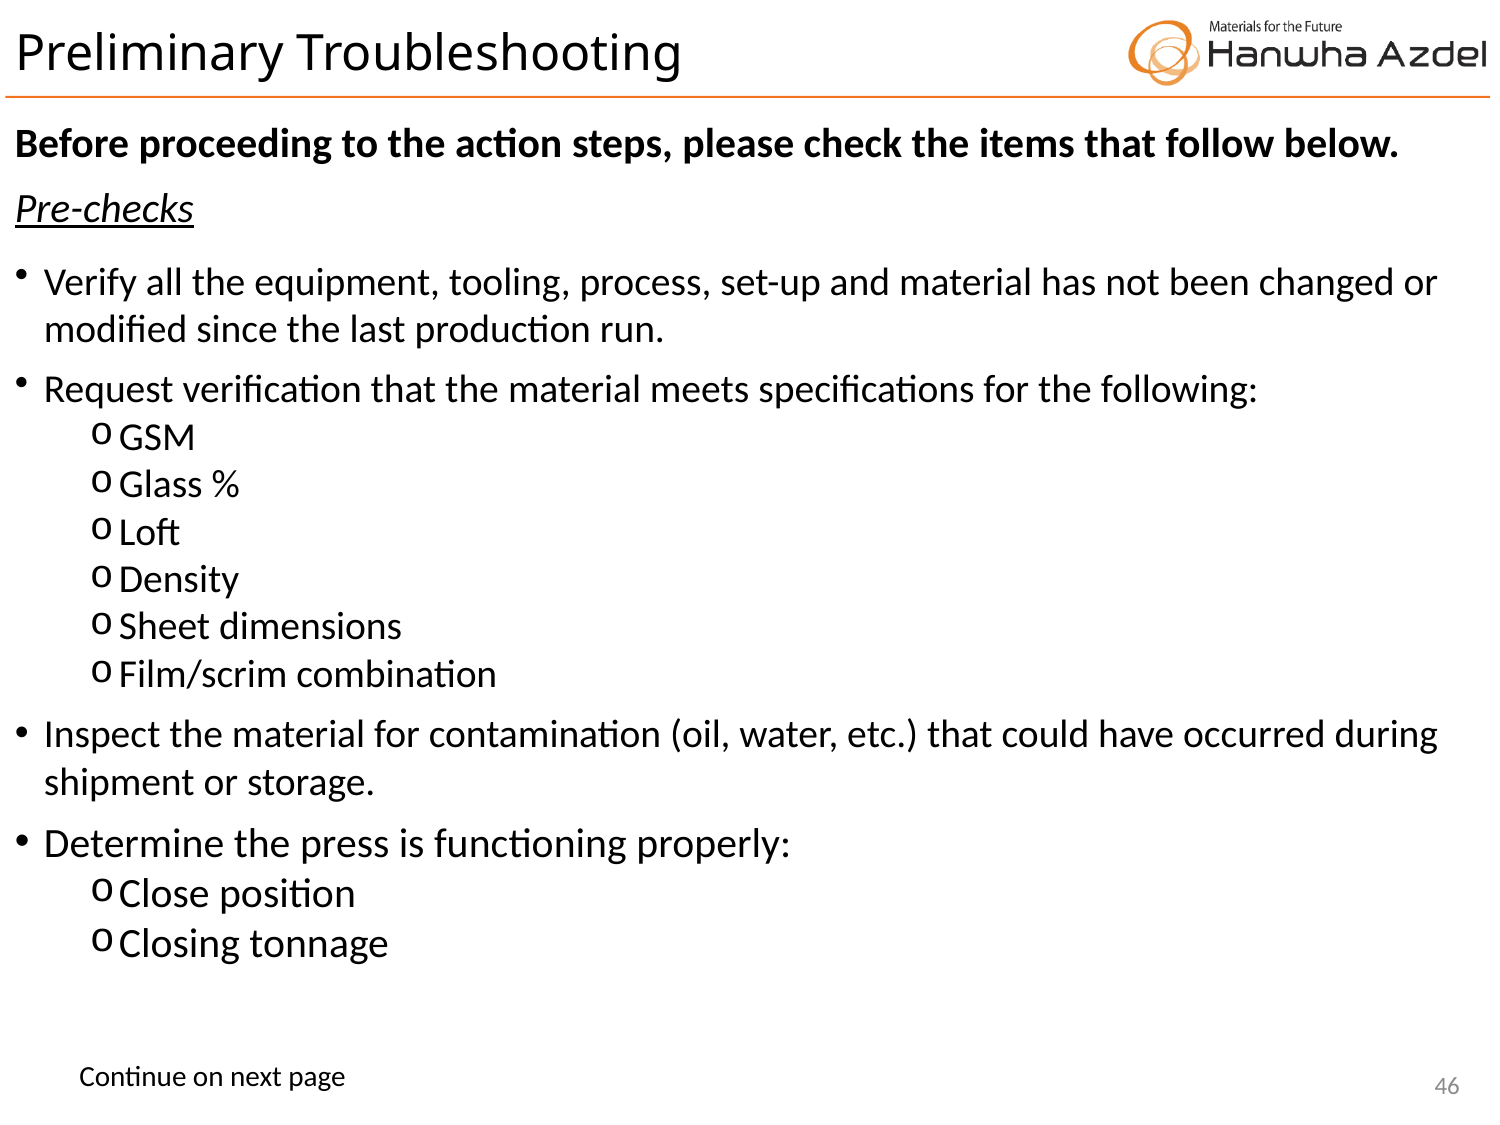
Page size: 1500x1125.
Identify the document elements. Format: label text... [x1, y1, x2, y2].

list Preliminary Troubleshooting [0, 13, 1126, 95]
picture [1126, 16, 1491, 89]
text_box Before proceeding to the action steps, please check the items that follow below. [0, 108, 1463, 173]
text_box Pre-checks Verify all the equipment, tooling, process, set-up and material has not been changed or modified since the last production run. Request verification that the material meets specifications for the following: GSM Glass % Loft Density Sheet dimensions Film/scrim combination Inspect the material for contamination (oil, water, etc.) that could have occurred during shipment or storage. Determine the press is functioning properly: Close position Closing tonnage [0, 173, 1475, 1033]
slide_number 46 [1125, 1054, 1475, 1115]
text_box Continue on next page [64, 1049, 361, 1100]
